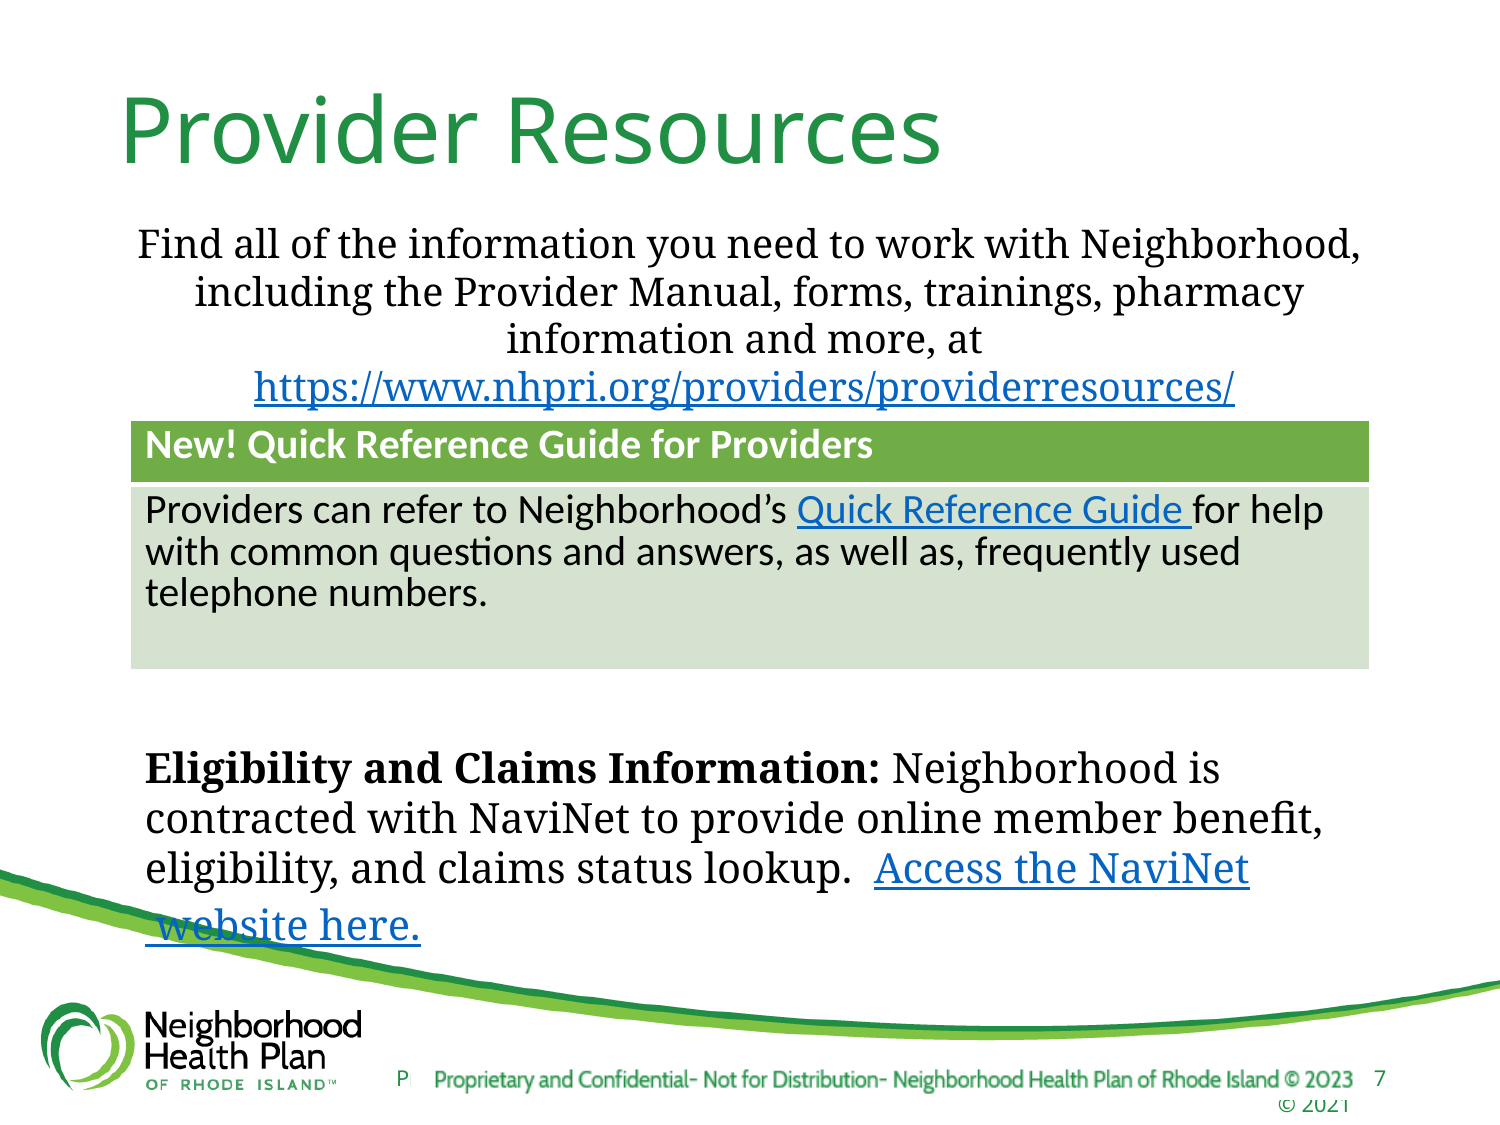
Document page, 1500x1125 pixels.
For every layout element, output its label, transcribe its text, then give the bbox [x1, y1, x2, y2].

text_box Eligibility and Claims Information: Neighborhood is contracted with NaviNet to provide online member benefit, eligibility, and claims status lookup. Access the NaviNet website here. [130, 734, 1370, 963]
table_header New! Quick Reference Guide for Providers [131, 421, 1369, 482]
picture [0, 0, 1500, 1125]
title Provider Resources [103, 56, 1397, 211]
text_box Find all of the information you need to work with Neighborhood, including the Provider Manual, forms, trainings, pharmacy information and more, at https://www.nhpri.org/providers/providerresources/ [81, 211, 1419, 566]
table_cell Providers can refer to Neighborhood’s Quick Reference Guide for help with common questions and answers, as well as, frequently used telephone numbers. [131, 487, 1369, 669]
